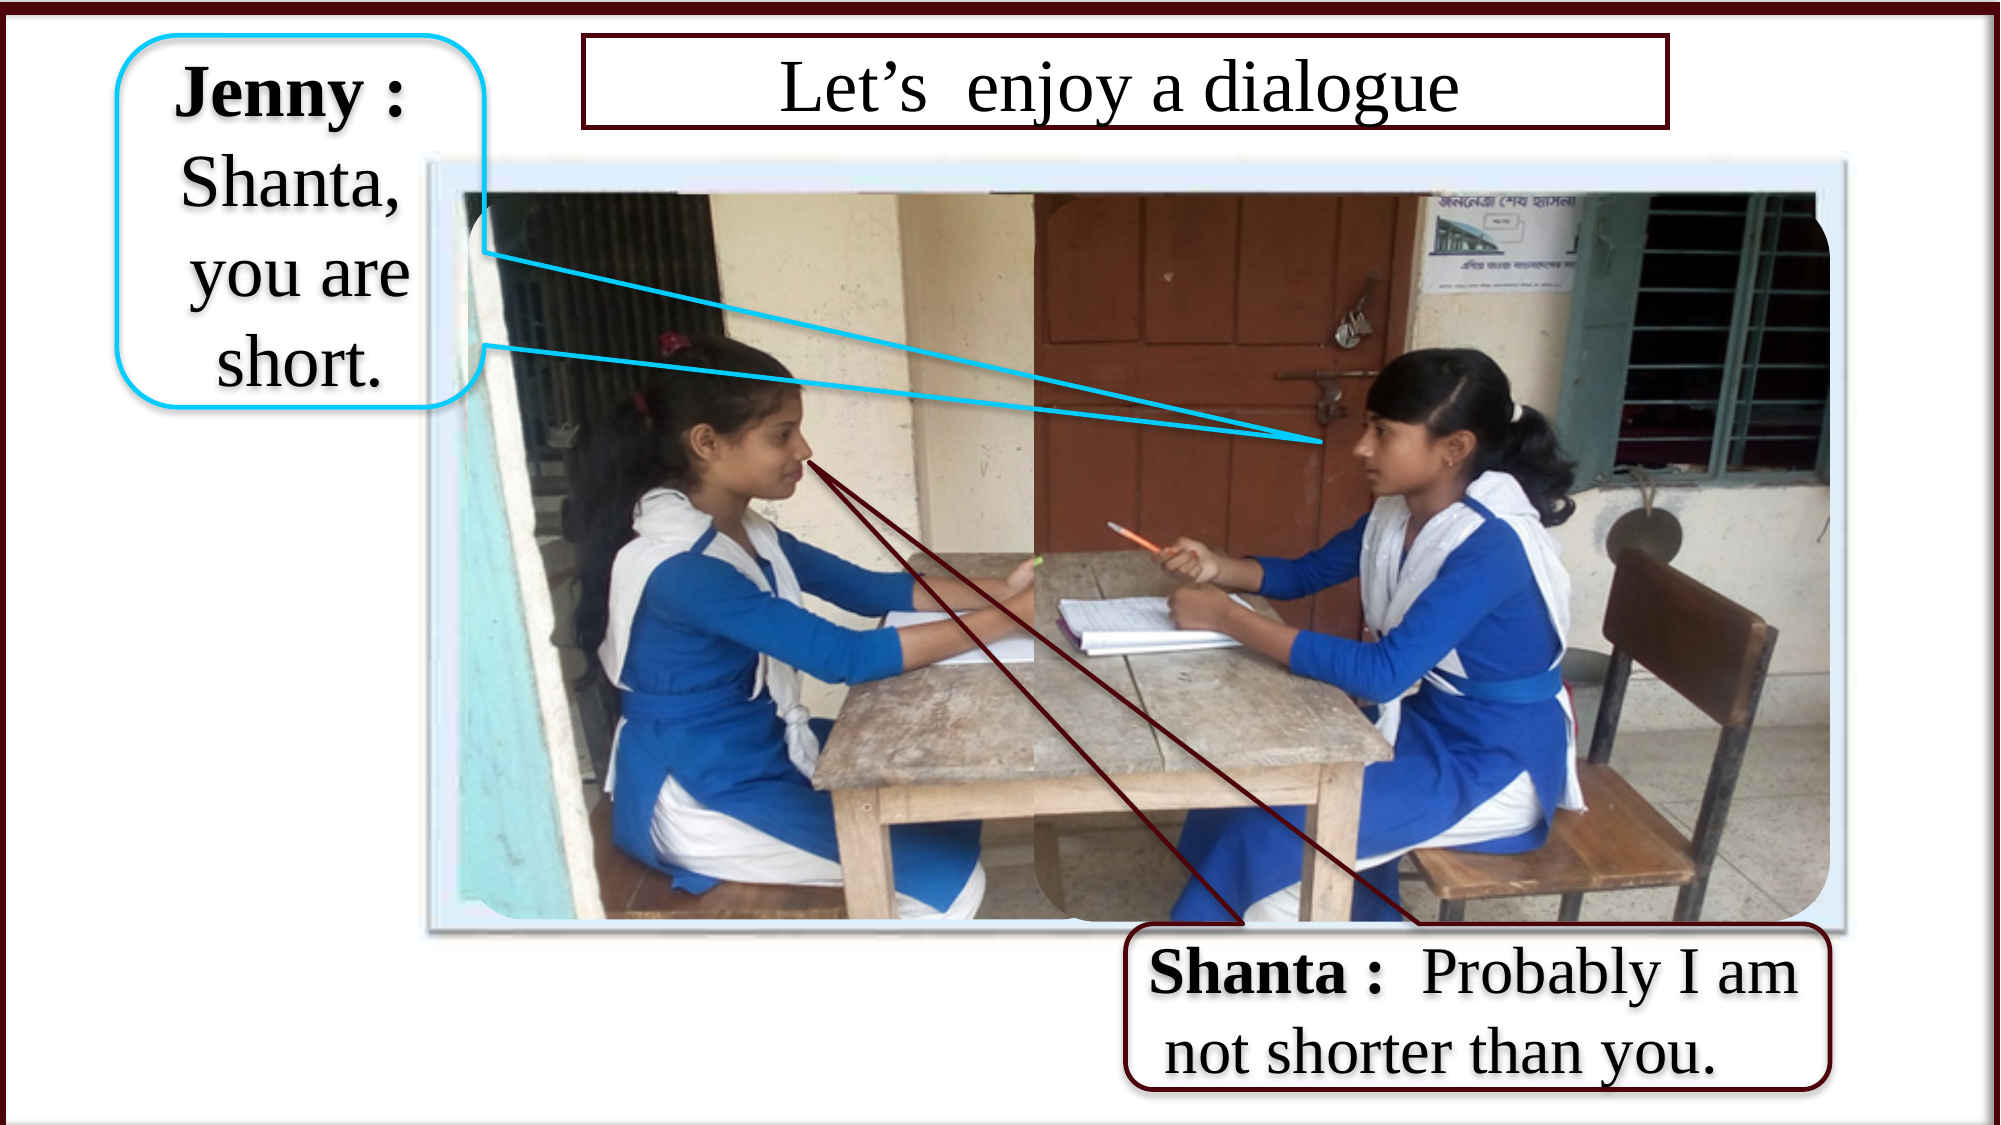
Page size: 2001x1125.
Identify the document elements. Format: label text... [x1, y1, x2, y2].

text_box Let’s enjoy a dialogue [583, 34, 1668, 129]
picture [417, 151, 1858, 948]
text_box Jenny : Shanta, you are short. [116, 35, 485, 408]
text_box Shanta : Probably I am not shorter than you. [1125, 948, 1831, 1090]
picture [417, 151, 1255, 431]
text_box [0, 8, 2000, 1125]
